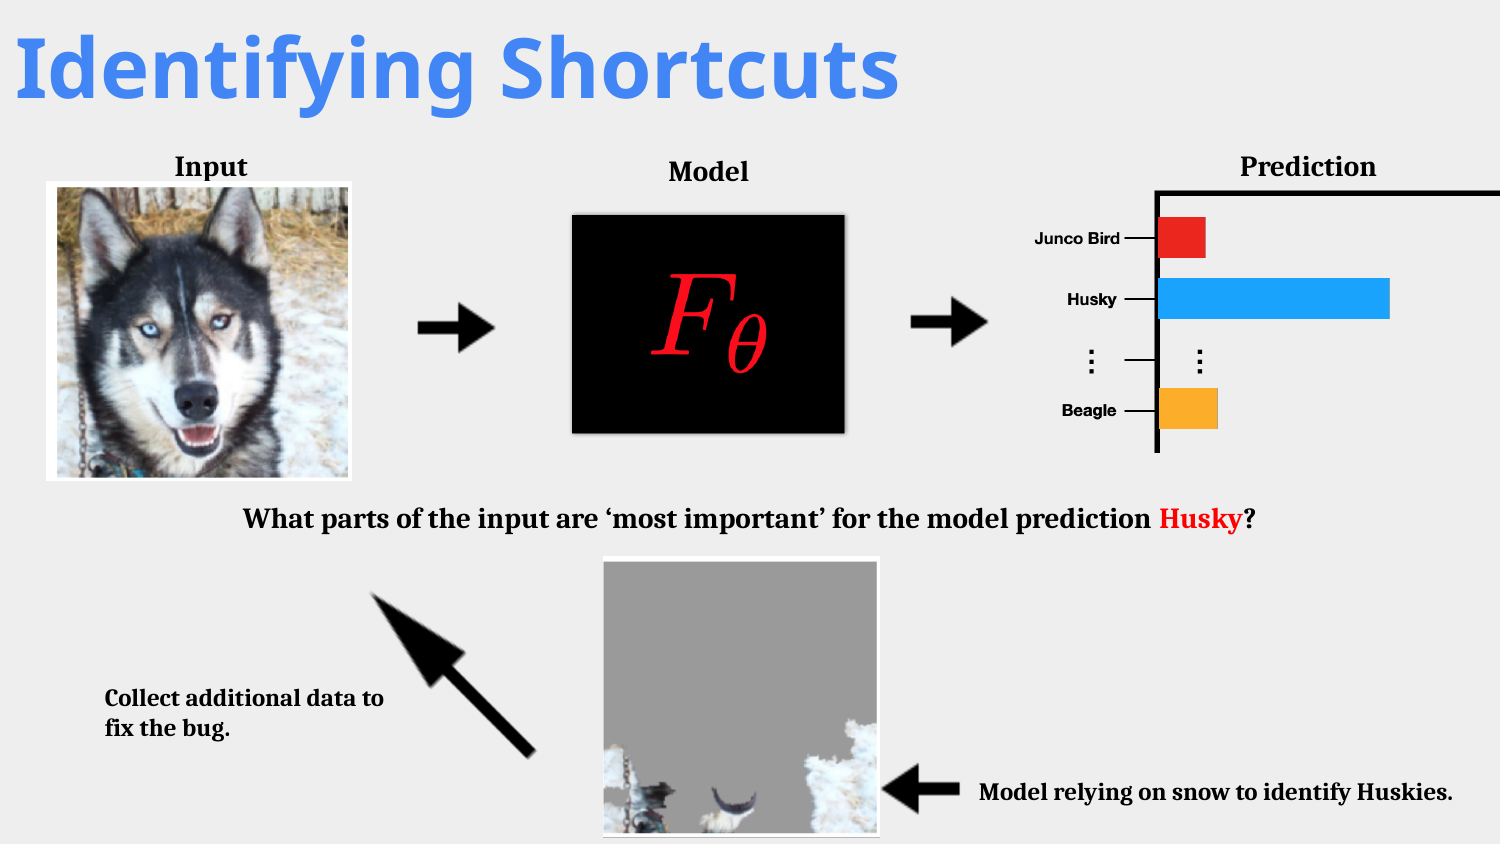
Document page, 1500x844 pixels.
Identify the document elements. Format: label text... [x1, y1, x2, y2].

text_box Model relying on snow to identify Huskies. [952, 760, 1482, 822]
picture [602, 556, 960, 839]
text_box Collect additional data to fix the bug. [89, 666, 406, 728]
text_box Input [129, 132, 294, 179]
picture [417, 287, 496, 369]
title Identifying Shortcuts [0, 0, 1500, 130]
text_box Prediction [1194, 132, 1424, 187]
picture [1027, 189, 1500, 455]
picture [567, 208, 851, 439]
text_box What parts of the input are ‘most important’ for the model prediction Husky? [10, 483, 1490, 549]
text_box Model [594, 137, 824, 199]
picture [351, 555, 552, 793]
picture [910, 281, 989, 363]
picture [46, 180, 352, 481]
